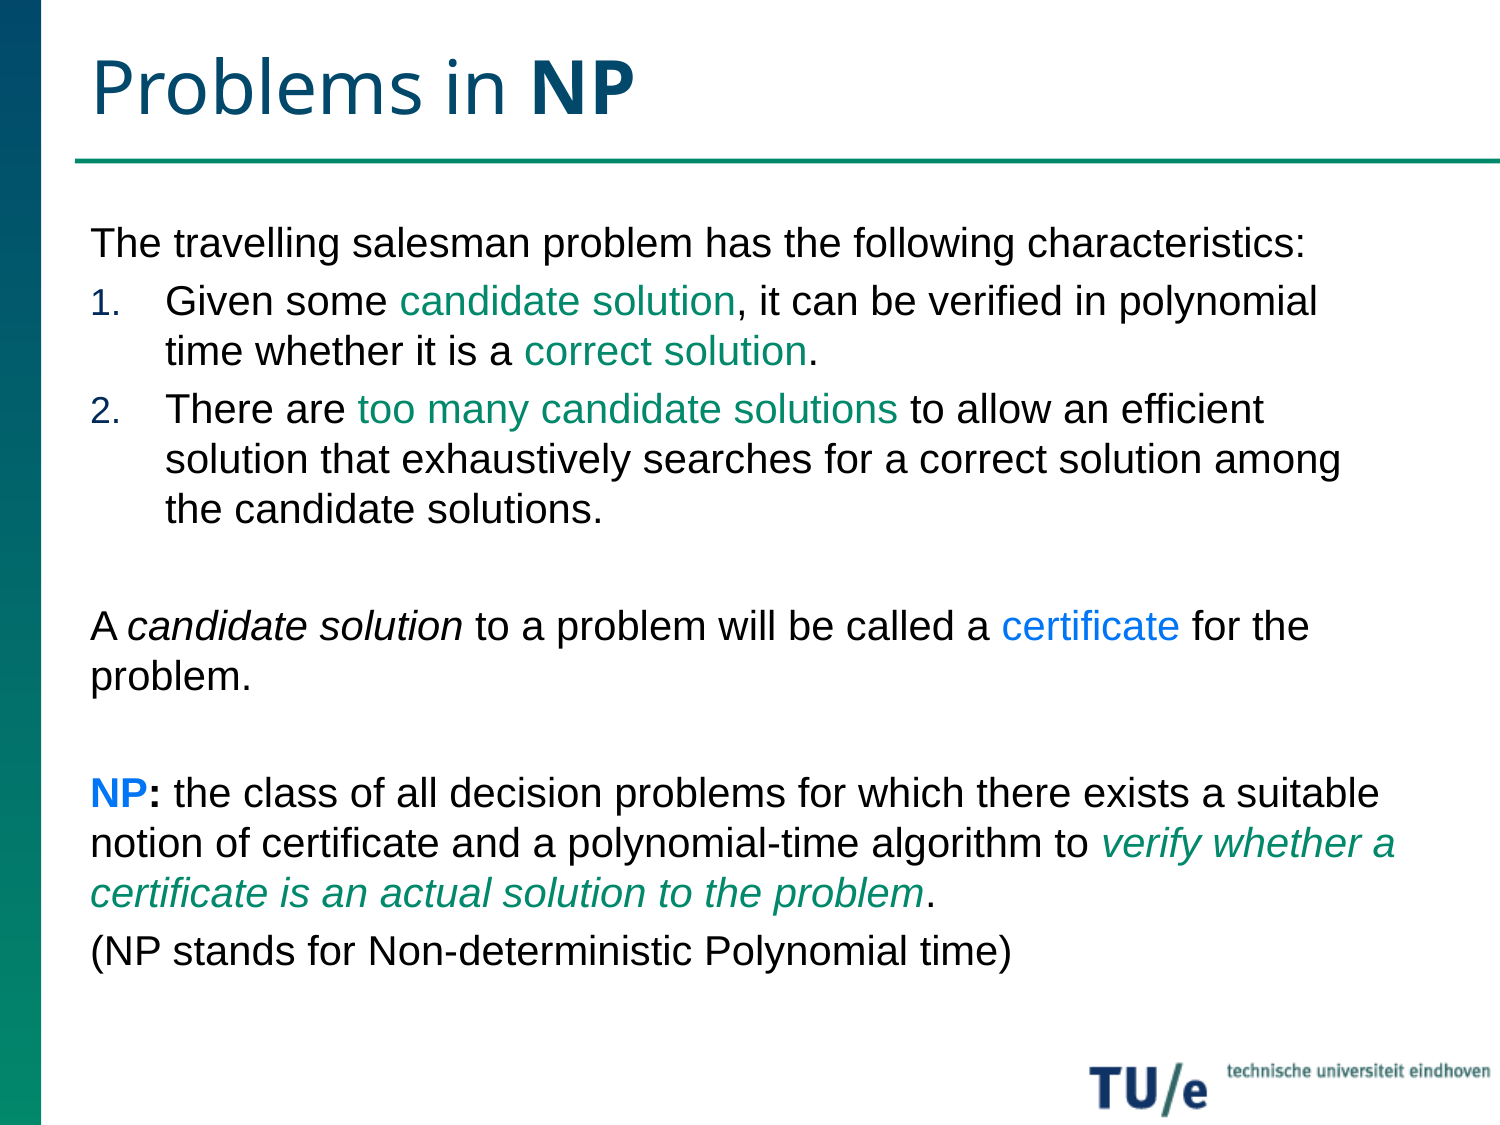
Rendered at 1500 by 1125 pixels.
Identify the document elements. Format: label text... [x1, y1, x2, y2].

list The travelling salesman problem has the following characteristics: Given some candidate solution, it can be verified in polynomial time whether it is a correct solution. There are too many candidate solutions to allow an efficient solution that exhaustively searches for a correct solution among the candidate solutions. A candidate solution to a problem will be called a certificate for the problem. NP: the class of all decision problems for which there exists a suitable notion of certificate and a polynomial-time algorithm to verify whether a certificate is an actual solution to the problem. (NP stands for Non-deterministic Polynomial time) [74, 207, 1414, 1036]
picture [1080, 1042, 1495, 1125]
title Problems in NP [74, 30, 1468, 138]
